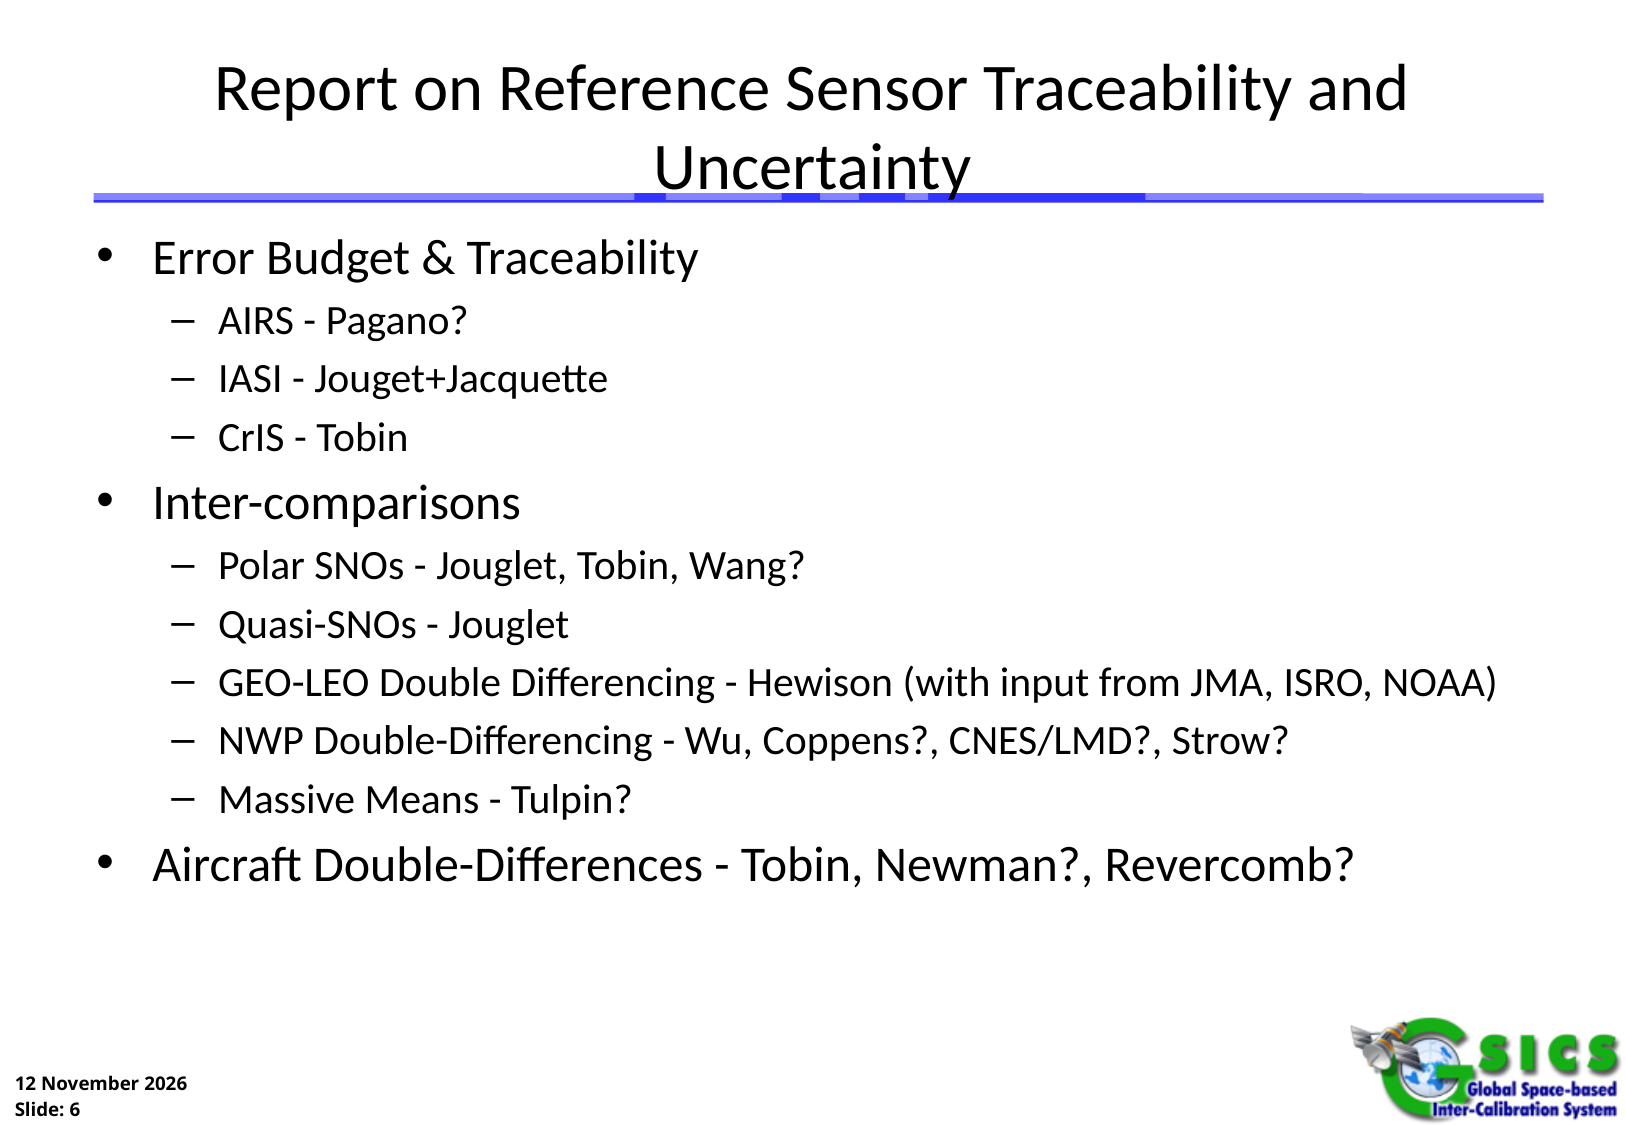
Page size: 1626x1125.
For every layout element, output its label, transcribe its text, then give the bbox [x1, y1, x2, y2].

picture [1343, 1010, 1625, 1125]
list Error Budget & Traceability AIRS - Pagano? IASI - Jouget+Jacquette CrIS - Tobin Inter-comparisons Polar SNOs - Jouglet, Tobin, Wang? Quasi-SNOs - Jouglet GEO-LEO Double Differencing - Hewison (with input from JMA, ISRO, NOAA) NWP Double-Differencing - Wu, Coppens?, CNES/LMD?, Strow? Massive Means - Tulpin? Aircraft Double-Differences - Tobin, Newman?, Revercomb? [80, 216, 1544, 1006]
title Report on Reference Sensor Traceability and Uncertainty [80, 44, 1544, 202]
